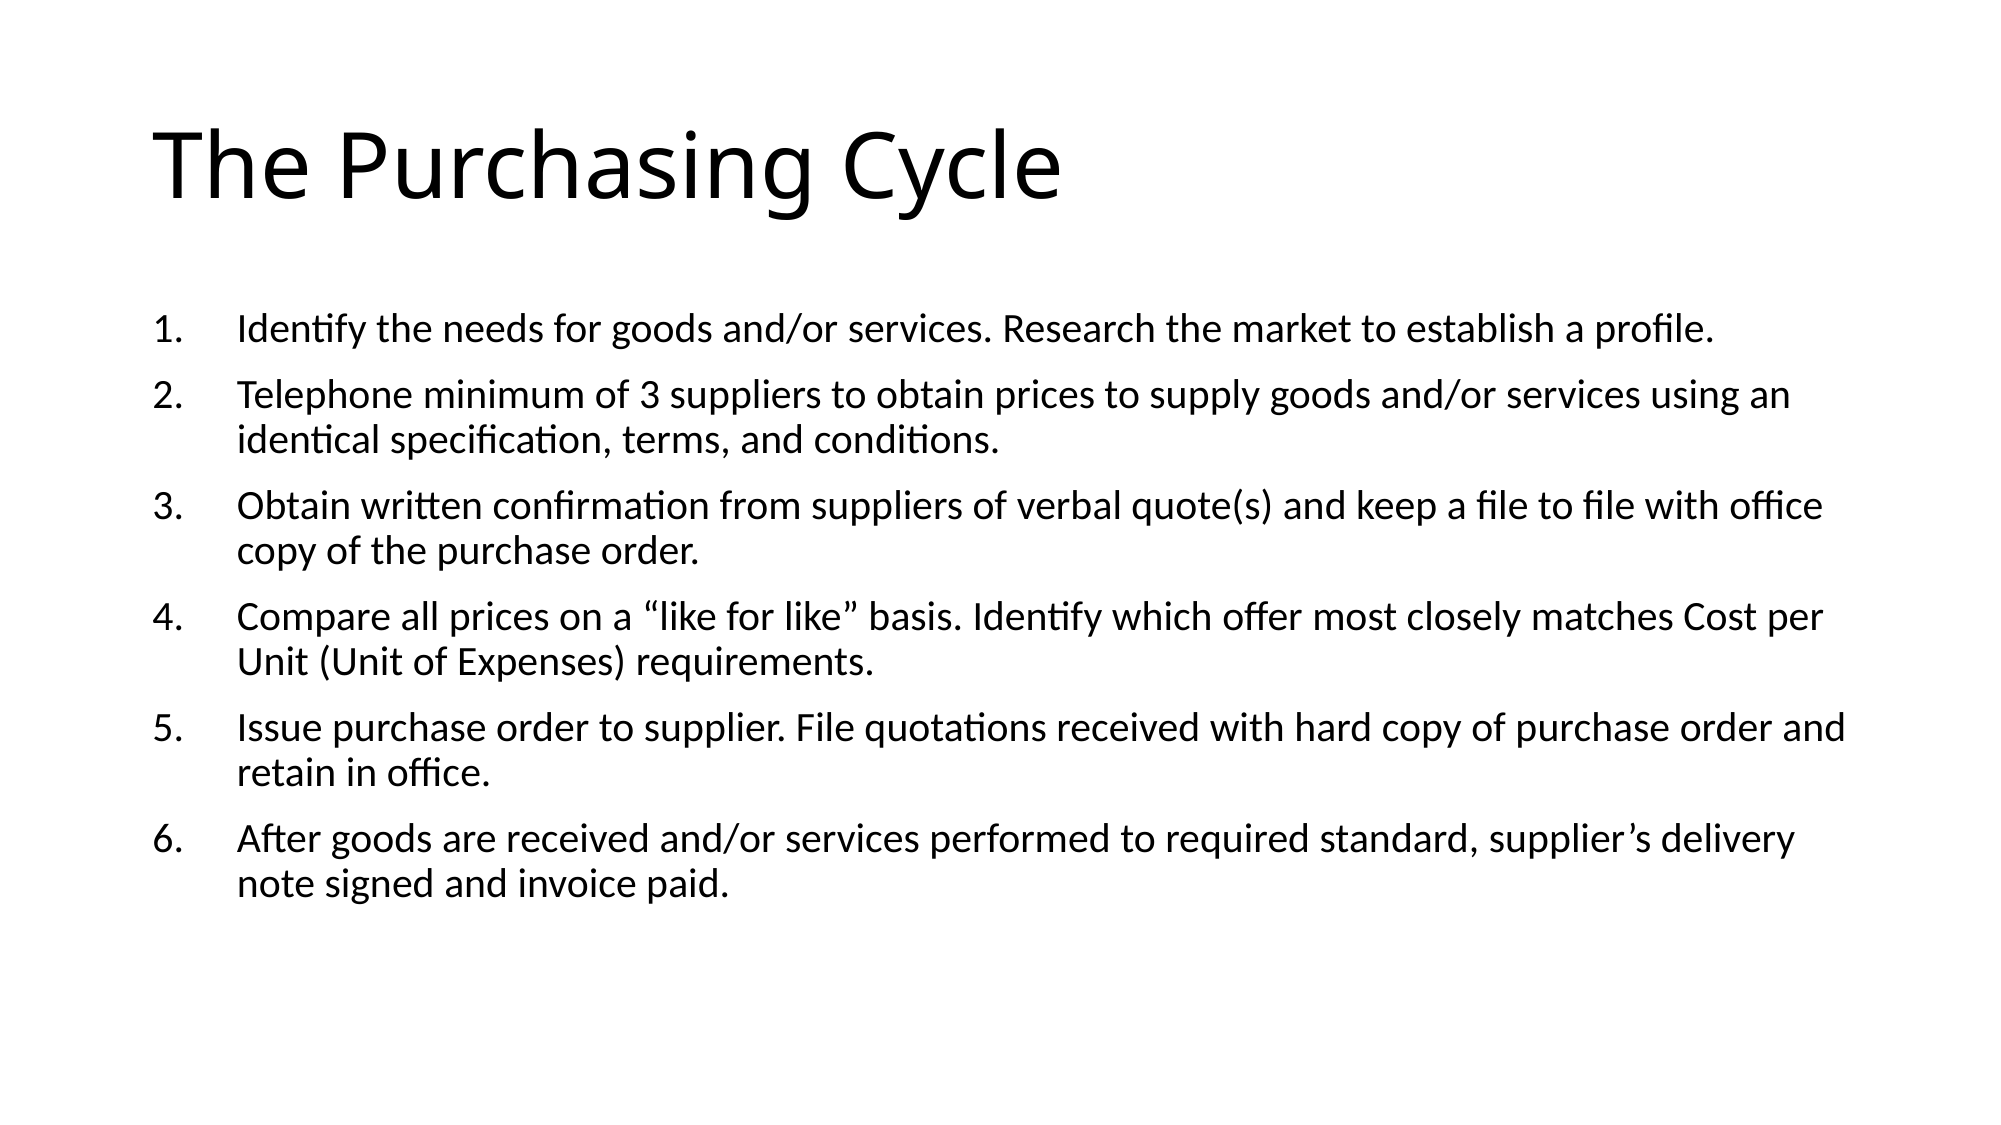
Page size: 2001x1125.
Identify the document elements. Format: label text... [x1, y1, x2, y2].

list Identify the needs for goods and/or services. Research the market to establish a profile. Telephone minimum of 3 suppliers to obtain prices to supply goods and/or services using an identical specification, terms, and conditions. Obtain written confirmation from suppliers of verbal quote(s) and keep a file to file with office copy of the purchase order. Compare all prices on a “like for like” basis. Identify which offer most closely matches Cost per Unit (Unit of Expenses) requirements. Issue purchase order to supplier. File quotations received with hard copy of purchase order and retain in office. After goods are received and/or services performed to required standard, supplier’s delivery note signed and invoice paid. [137, 299, 1863, 1014]
title The Purchasing Cycle [137, 59, 1863, 278]
